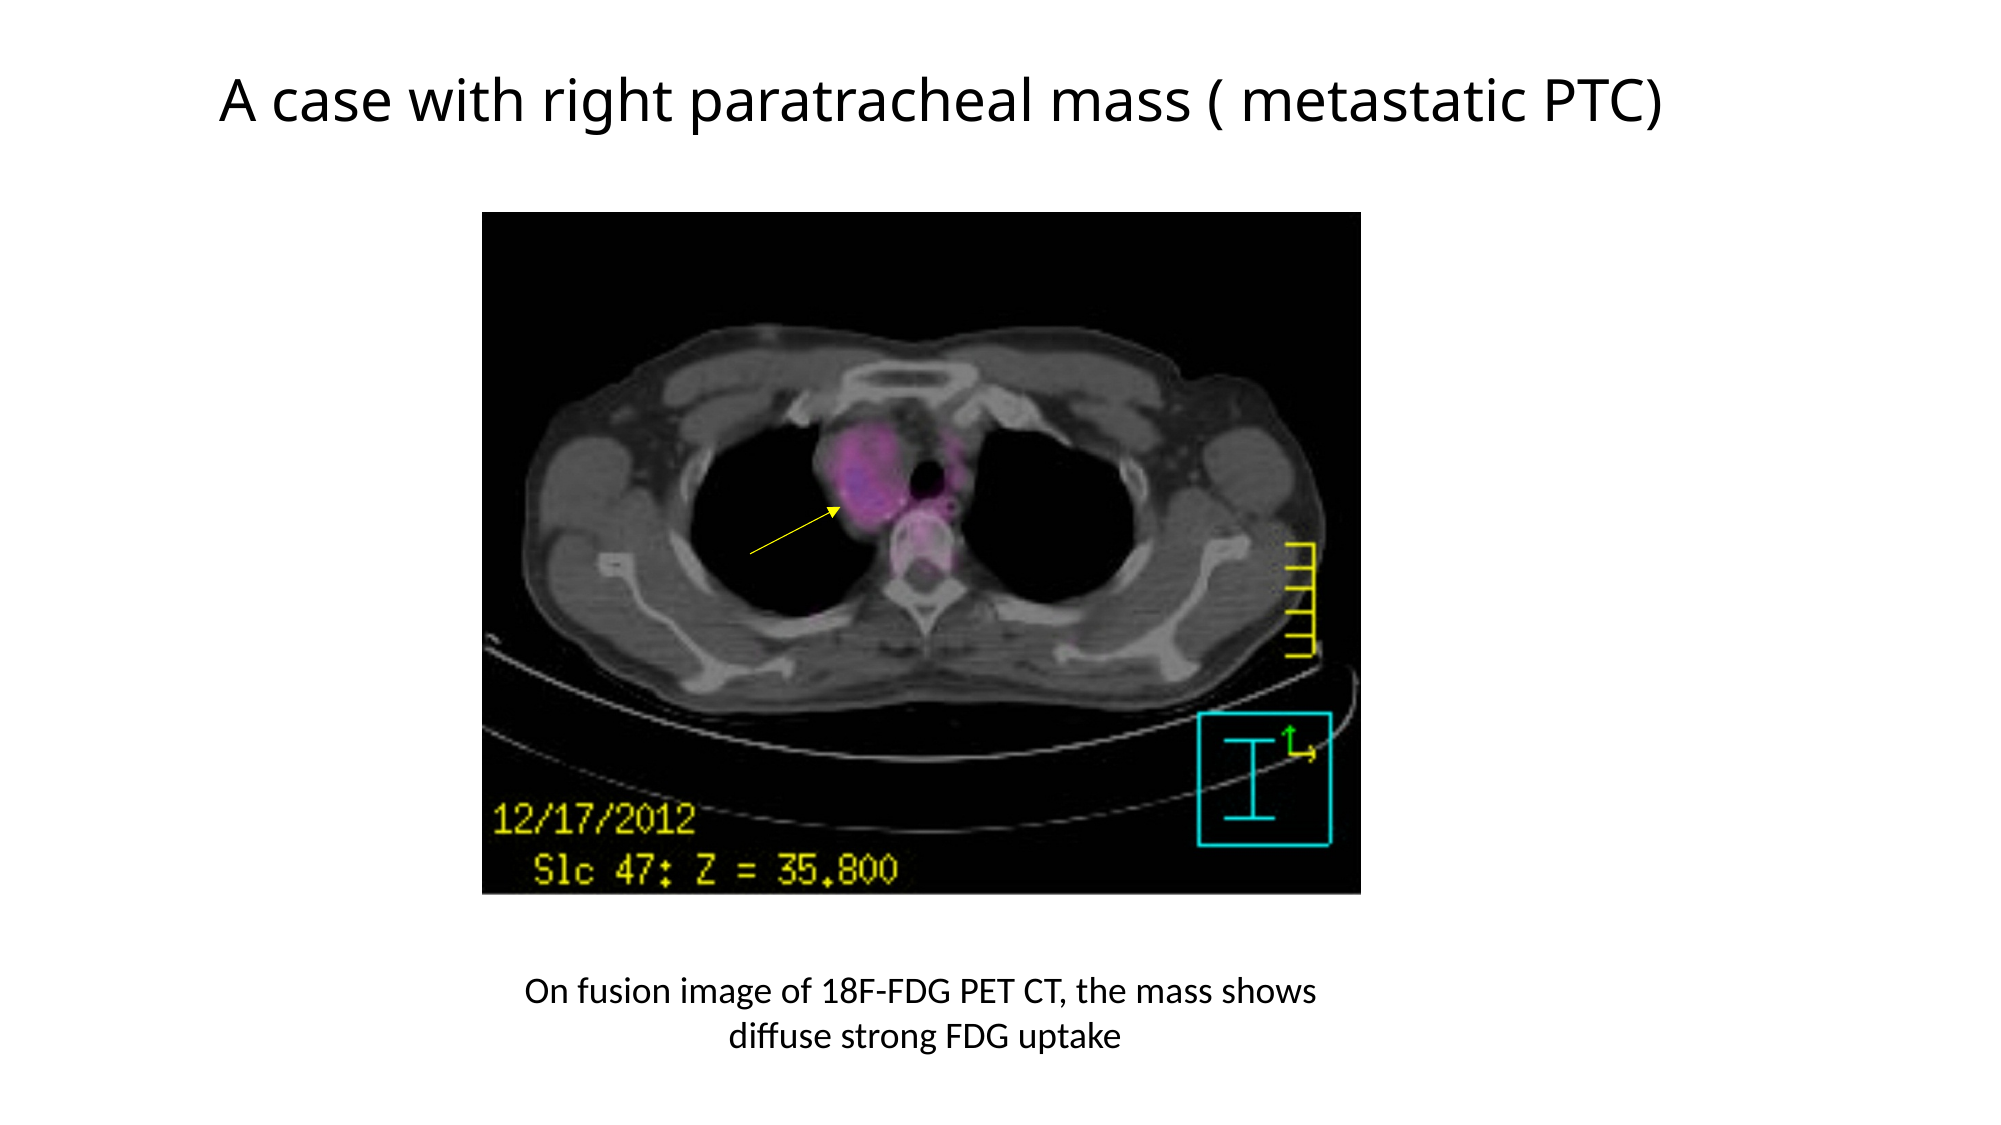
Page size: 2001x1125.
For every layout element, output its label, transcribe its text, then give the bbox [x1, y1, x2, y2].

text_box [749, 506, 841, 554]
text_box On fusion image of 18F-FDG PET CT, the mass shows diffuse strong FDG uptake [482, 958, 1361, 1064]
text_box A case with right paratracheal mass ( metastatic PTC) [204, 55, 1694, 140]
picture [481, 212, 1361, 895]
